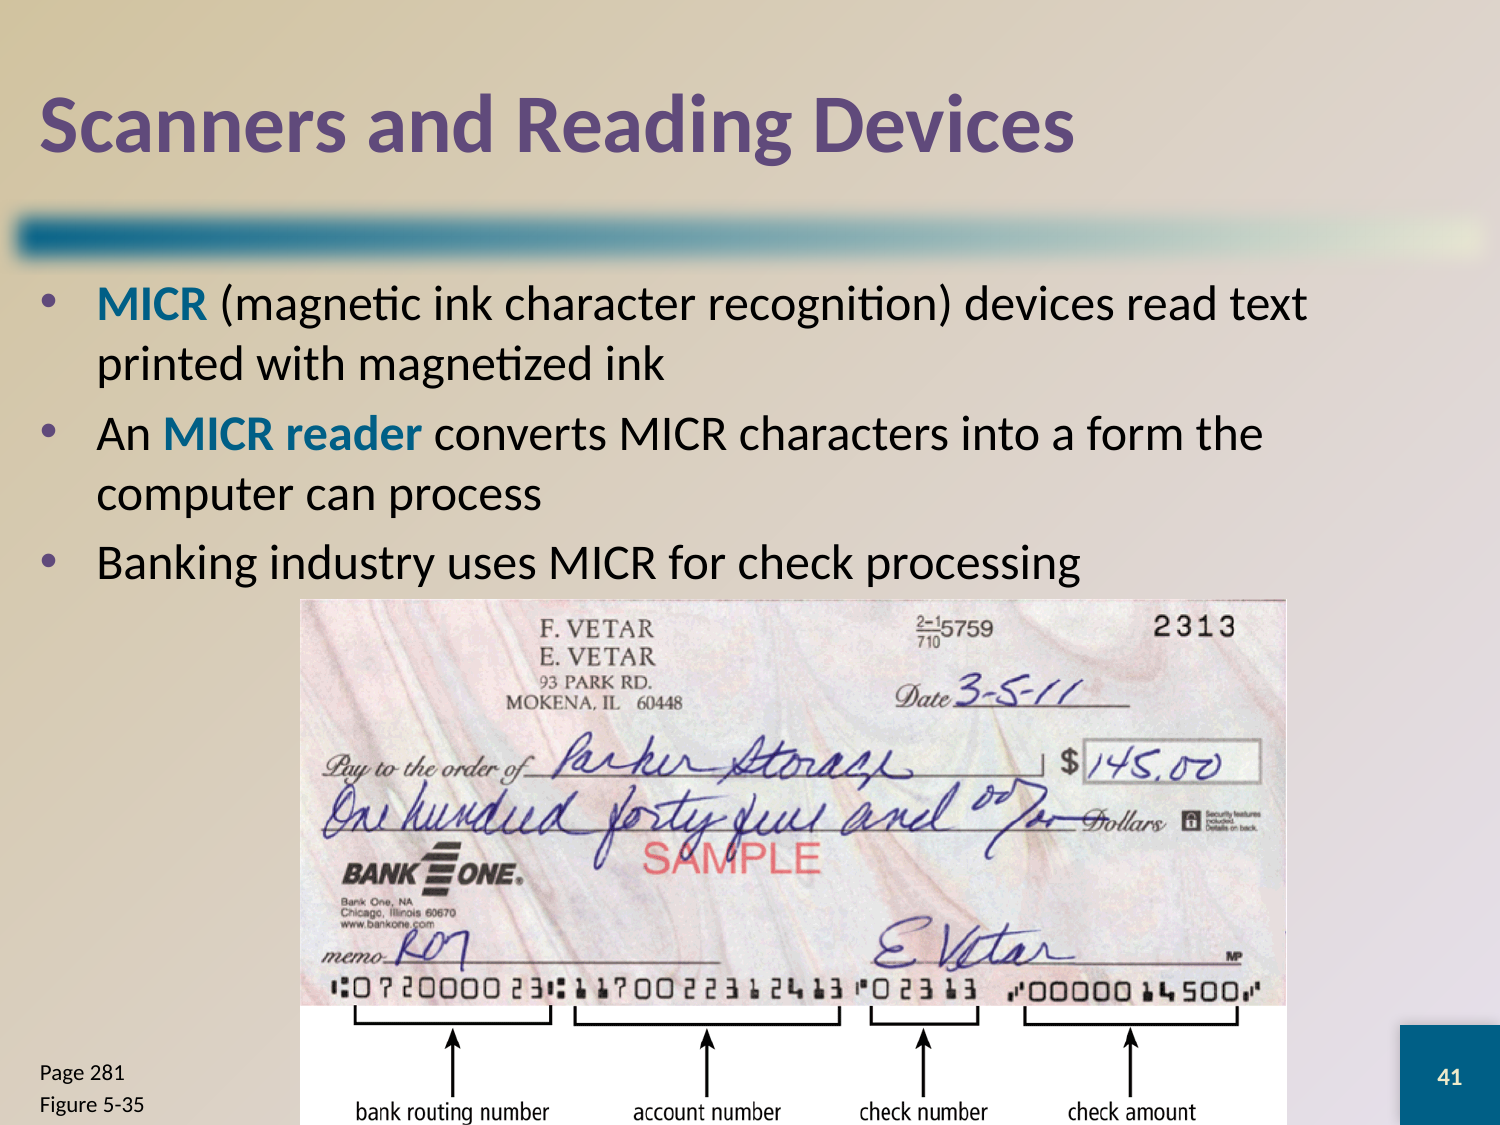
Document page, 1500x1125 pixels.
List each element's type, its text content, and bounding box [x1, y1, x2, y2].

list MICR (magnetic ink character recognition) devices read text printed with magnetized ink An MICR reader converts MICR characters into a form the computer can process Banking industry uses MICR for check processing [24, 262, 1475, 1025]
title Scanners and Reading Devices [24, 24, 1475, 213]
slide_number 41 [1400, 1025, 1500, 1125]
picture [299, 599, 1287, 1125]
list Page 281 Figure 5-35 [24, 1050, 294, 1125]
